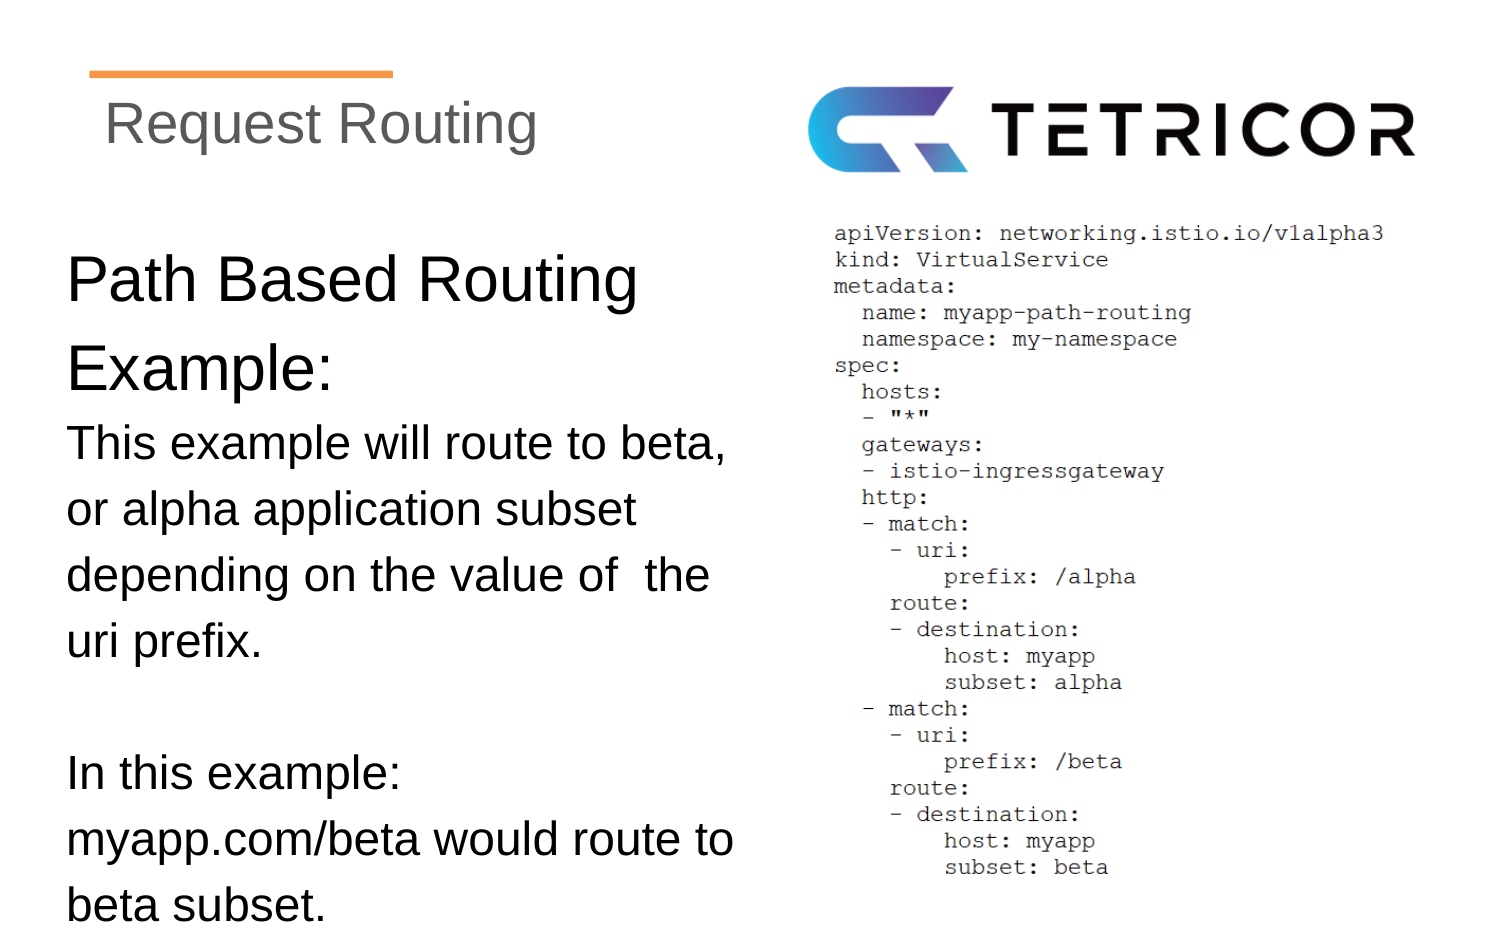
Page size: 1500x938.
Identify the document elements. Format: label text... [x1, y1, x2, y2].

picture [792, 60, 1441, 198]
text_box [89, 70, 393, 78]
list Path Based Routing Example: This example will route to beta, or alpha application subset depending on the value of the uri prefix. In this example: myapp.com/beta would route to beta subset. [51, 210, 785, 833]
picture [834, 222, 1396, 913]
text_box Request Routing [89, 78, 787, 164]
